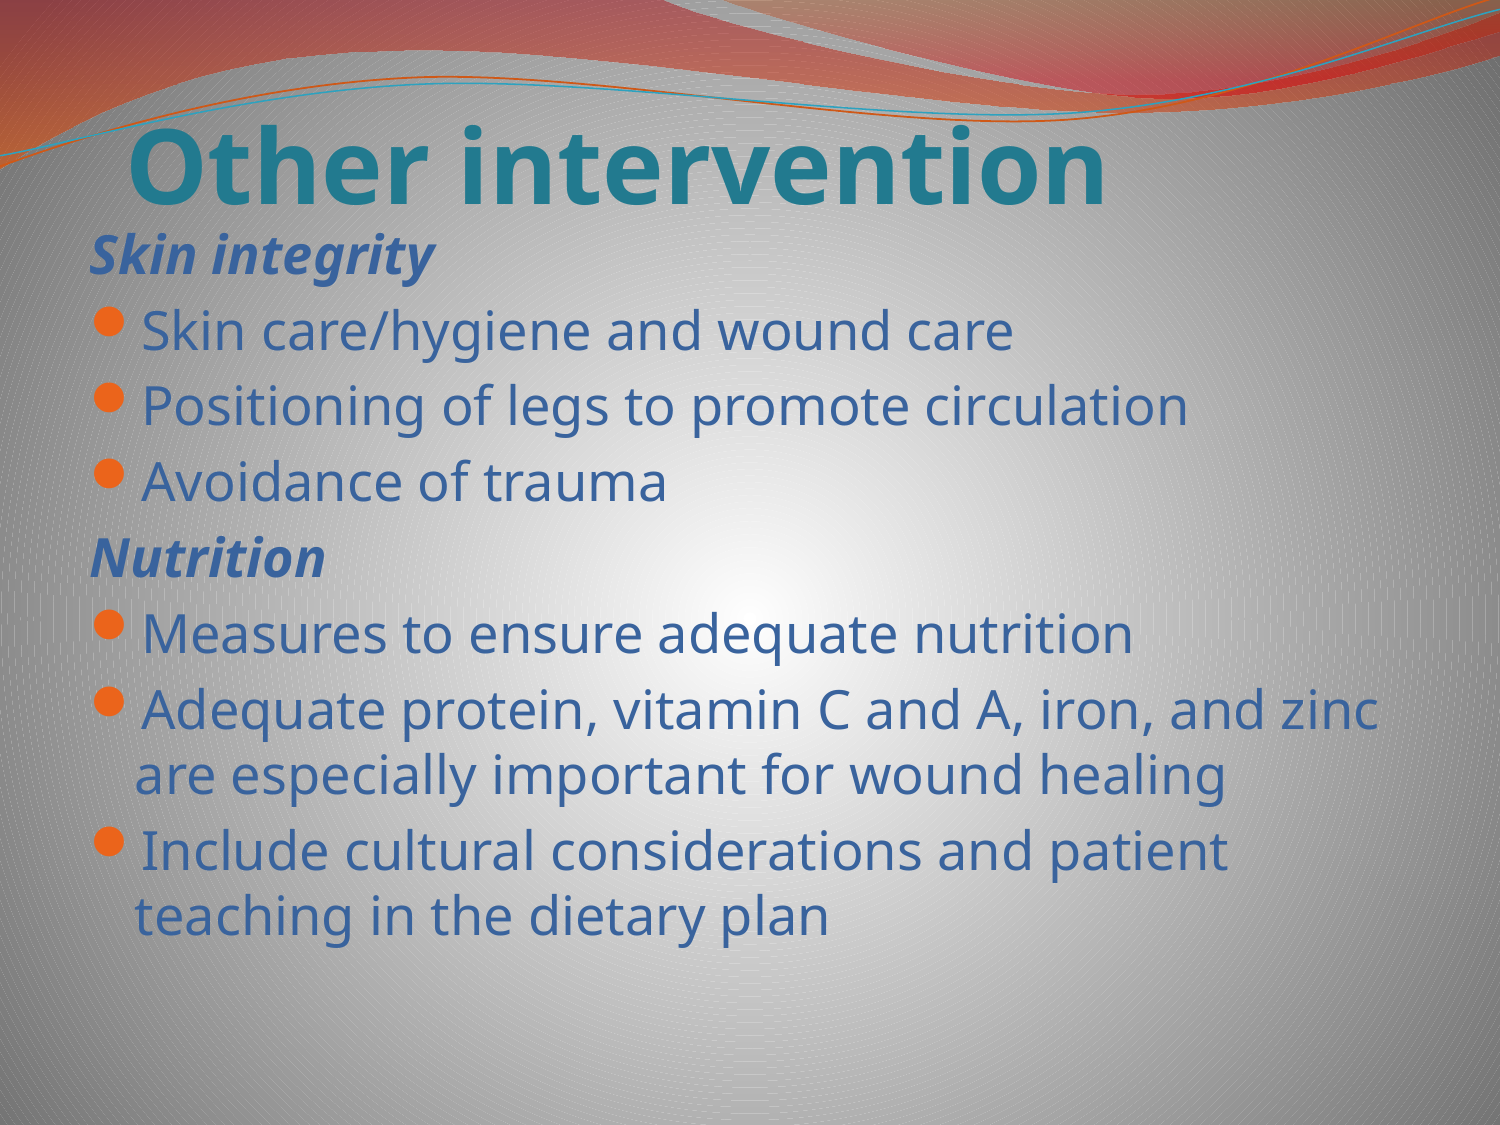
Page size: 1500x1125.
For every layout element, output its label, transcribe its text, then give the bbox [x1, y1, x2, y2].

title Other intervention [125, 37, 1475, 225]
list Skin integrity Skin care/hygiene and wound care Positioning of legs to promote circulation Avoidance of trauma Nutrition Measures to ensure adequate nutrition Adequate protein, vitamin C and A, iron, and zinc are especially important for wound healing Include cultural considerations and patient teaching in the dietary plan [75, 212, 1425, 1038]
